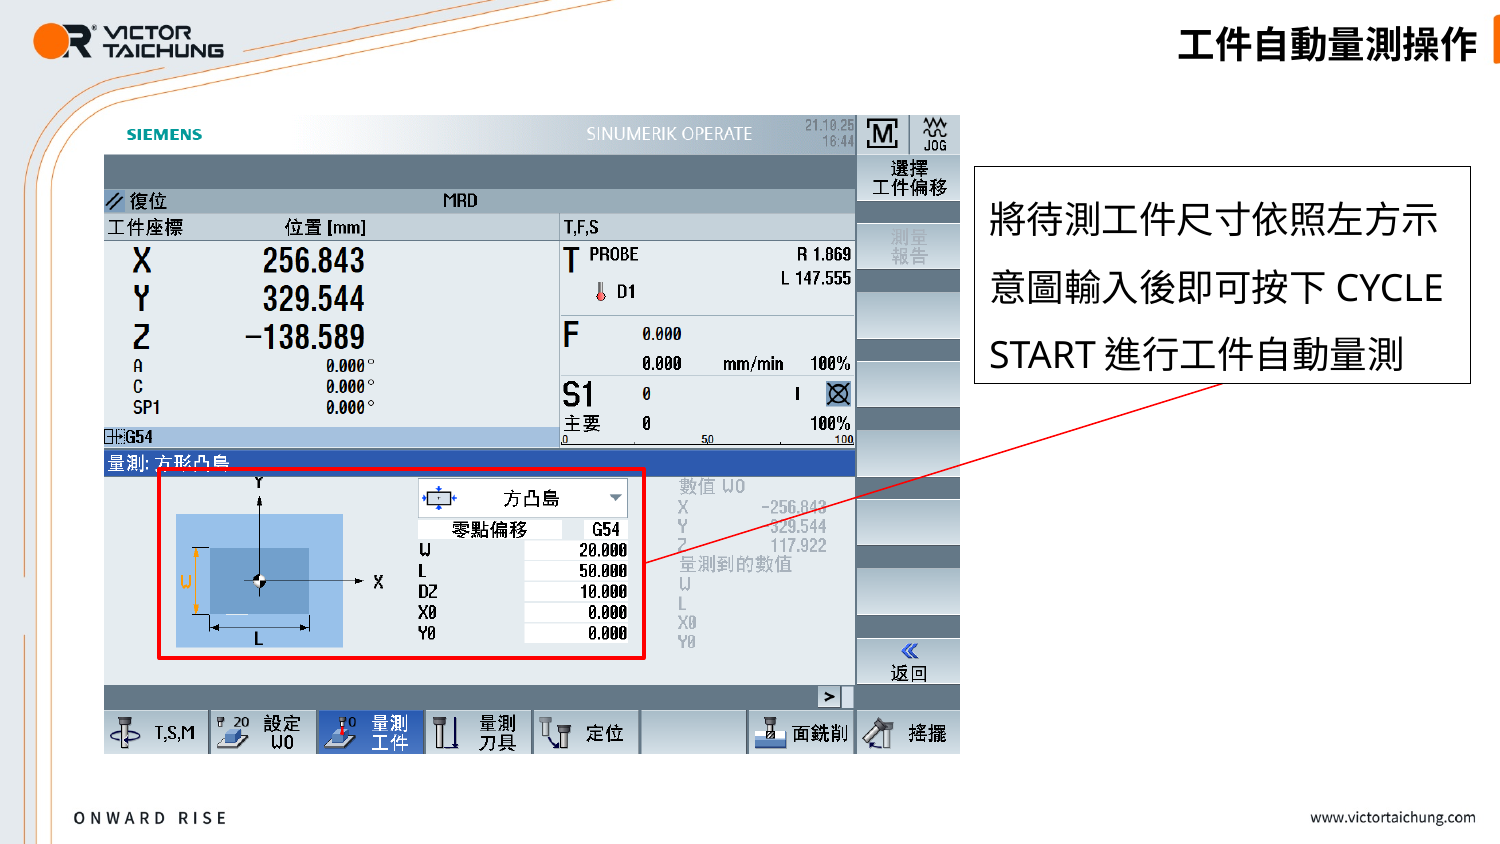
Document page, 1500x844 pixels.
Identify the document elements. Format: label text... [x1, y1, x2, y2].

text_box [643, 377, 1223, 564]
text_box 將待測工件尺寸依照左方示意圖輸入後即可按下CYCLE START進行工件自動量測 [974, 166, 1471, 384]
picture [0, 0, 1500, 844]
title 工件自動量測操作 [565, 16, 1493, 70]
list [104, 115, 961, 754]
